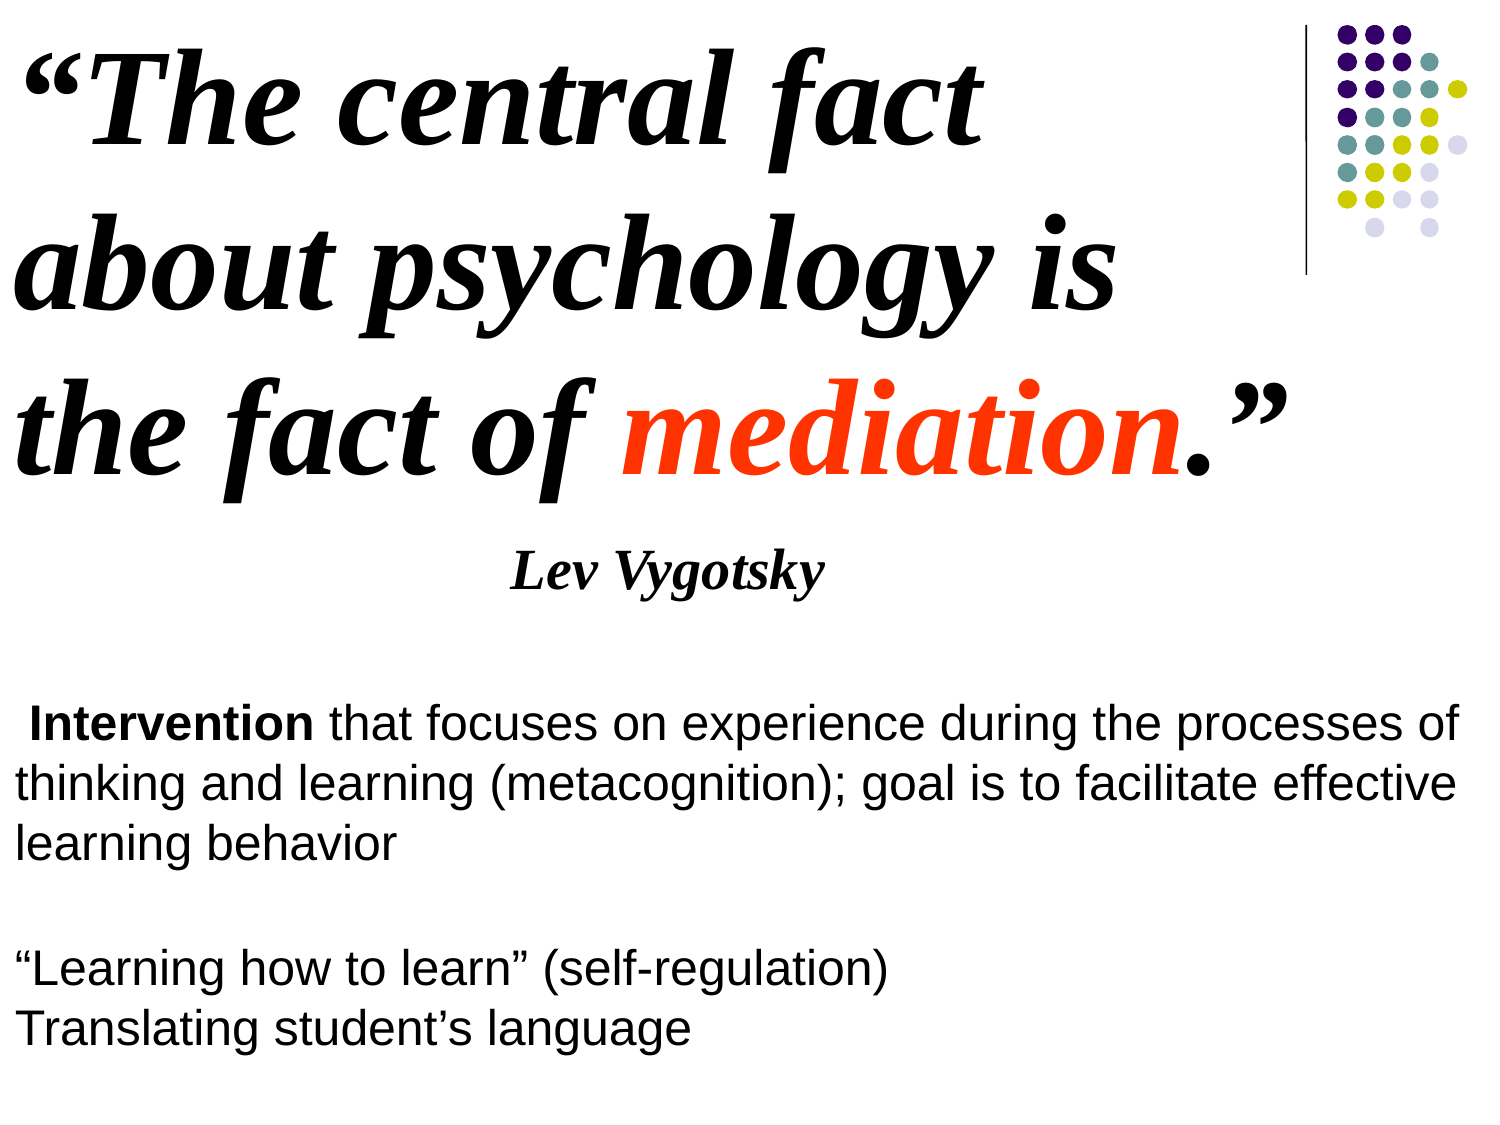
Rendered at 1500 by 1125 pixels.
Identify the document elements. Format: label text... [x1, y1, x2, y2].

text_box Intervention that focuses on experience during the processes of thinking and learning (metacognition); goal is to facilitate effective learning behavior [0, 683, 1500, 879]
text_box “Learning how to learn” (self-regulation) Translating student’s language [0, 928, 1500, 1063]
text_box “The central fact about psychology is the fact of mediation.” Lev Vygotsky [0, 0, 1338, 609]
